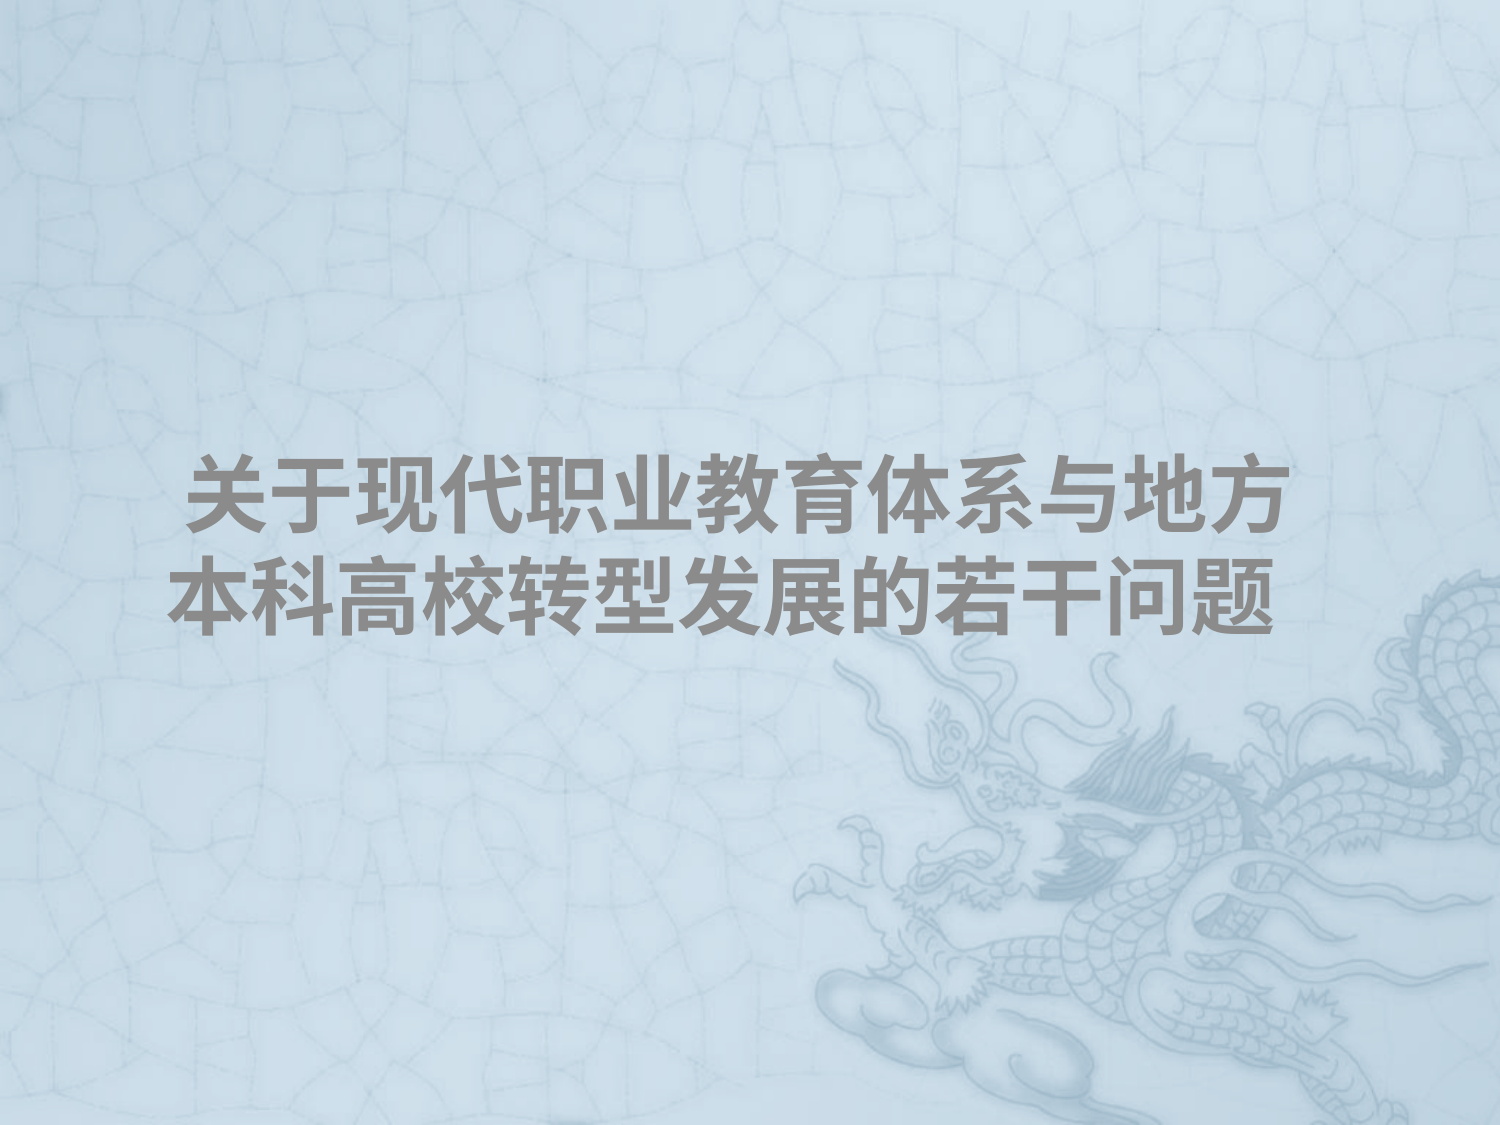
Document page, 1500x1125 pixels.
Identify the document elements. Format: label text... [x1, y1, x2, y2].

subtitle 关于现代职业教育体系与地方本科高校转型发展的若干问题 [112, 433, 1329, 722]
